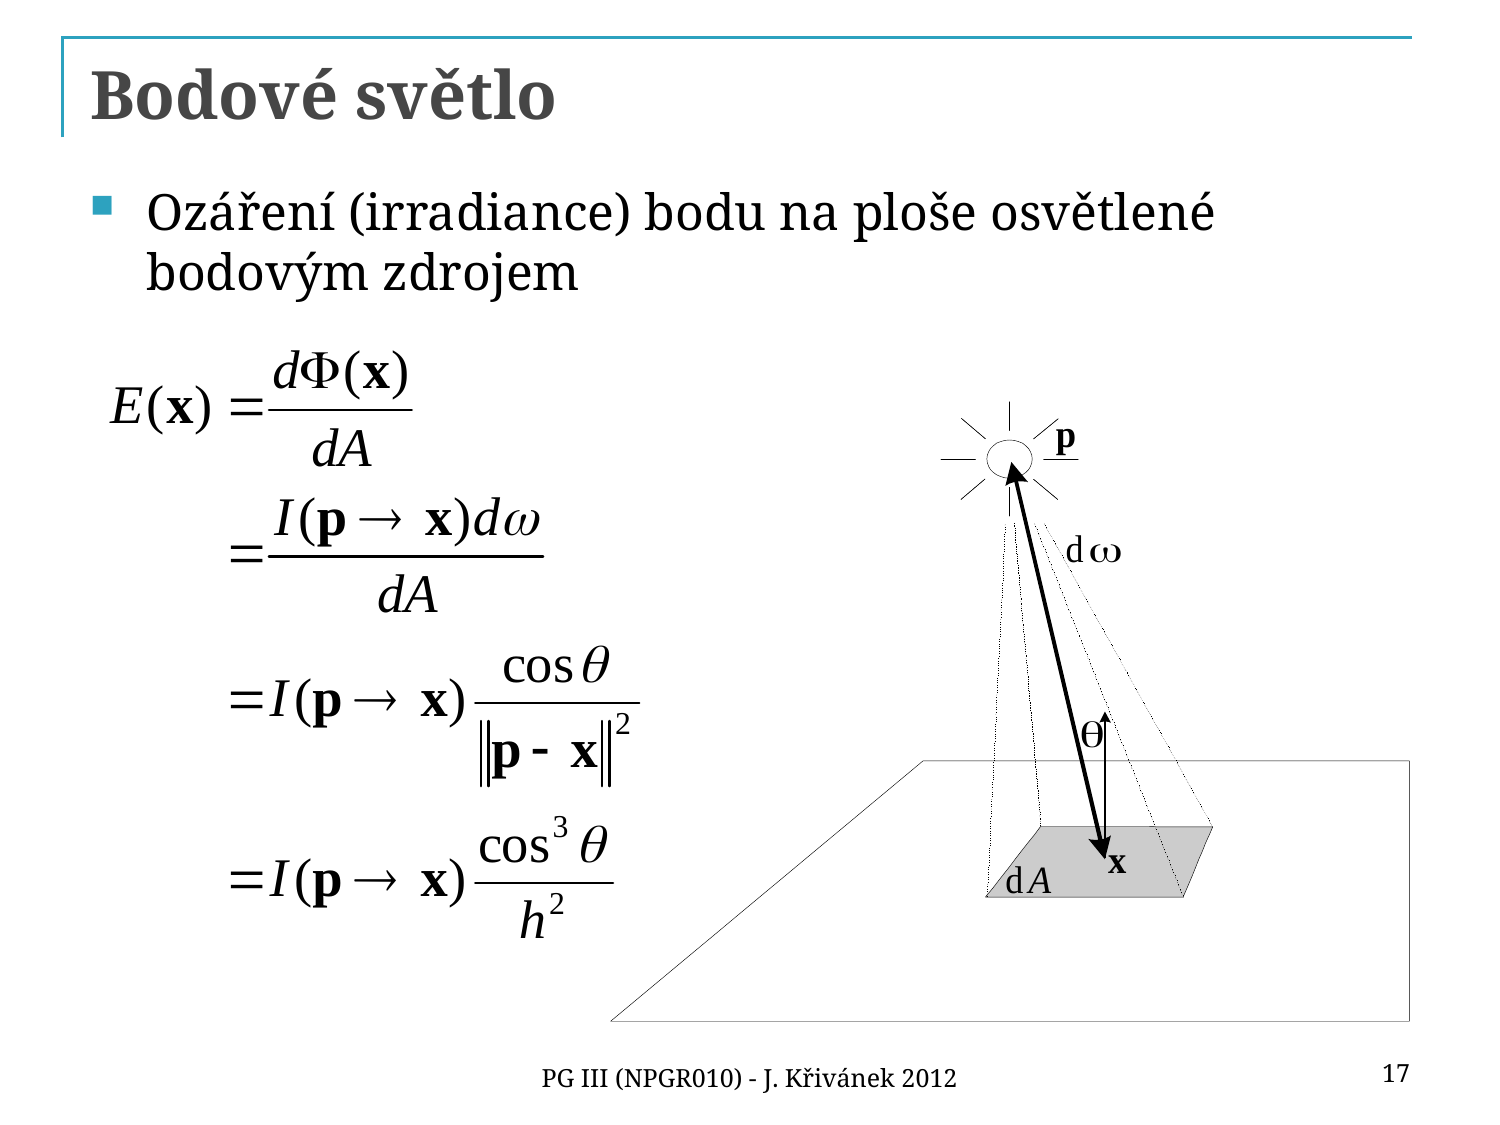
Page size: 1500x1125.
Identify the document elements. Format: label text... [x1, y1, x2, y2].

slide_number 17 [1074, 1023, 1426, 1100]
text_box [99, 334, 651, 953]
title Bodové světlo [74, 45, 1426, 172]
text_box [608, 391, 1412, 1024]
footer PG III (NPGR010) - J. Křivánek 2012 [512, 1024, 988, 1101]
list Ozáření (irradiance) bodu na ploše osvětlené bodovým zdrojem [74, 172, 1460, 852]
